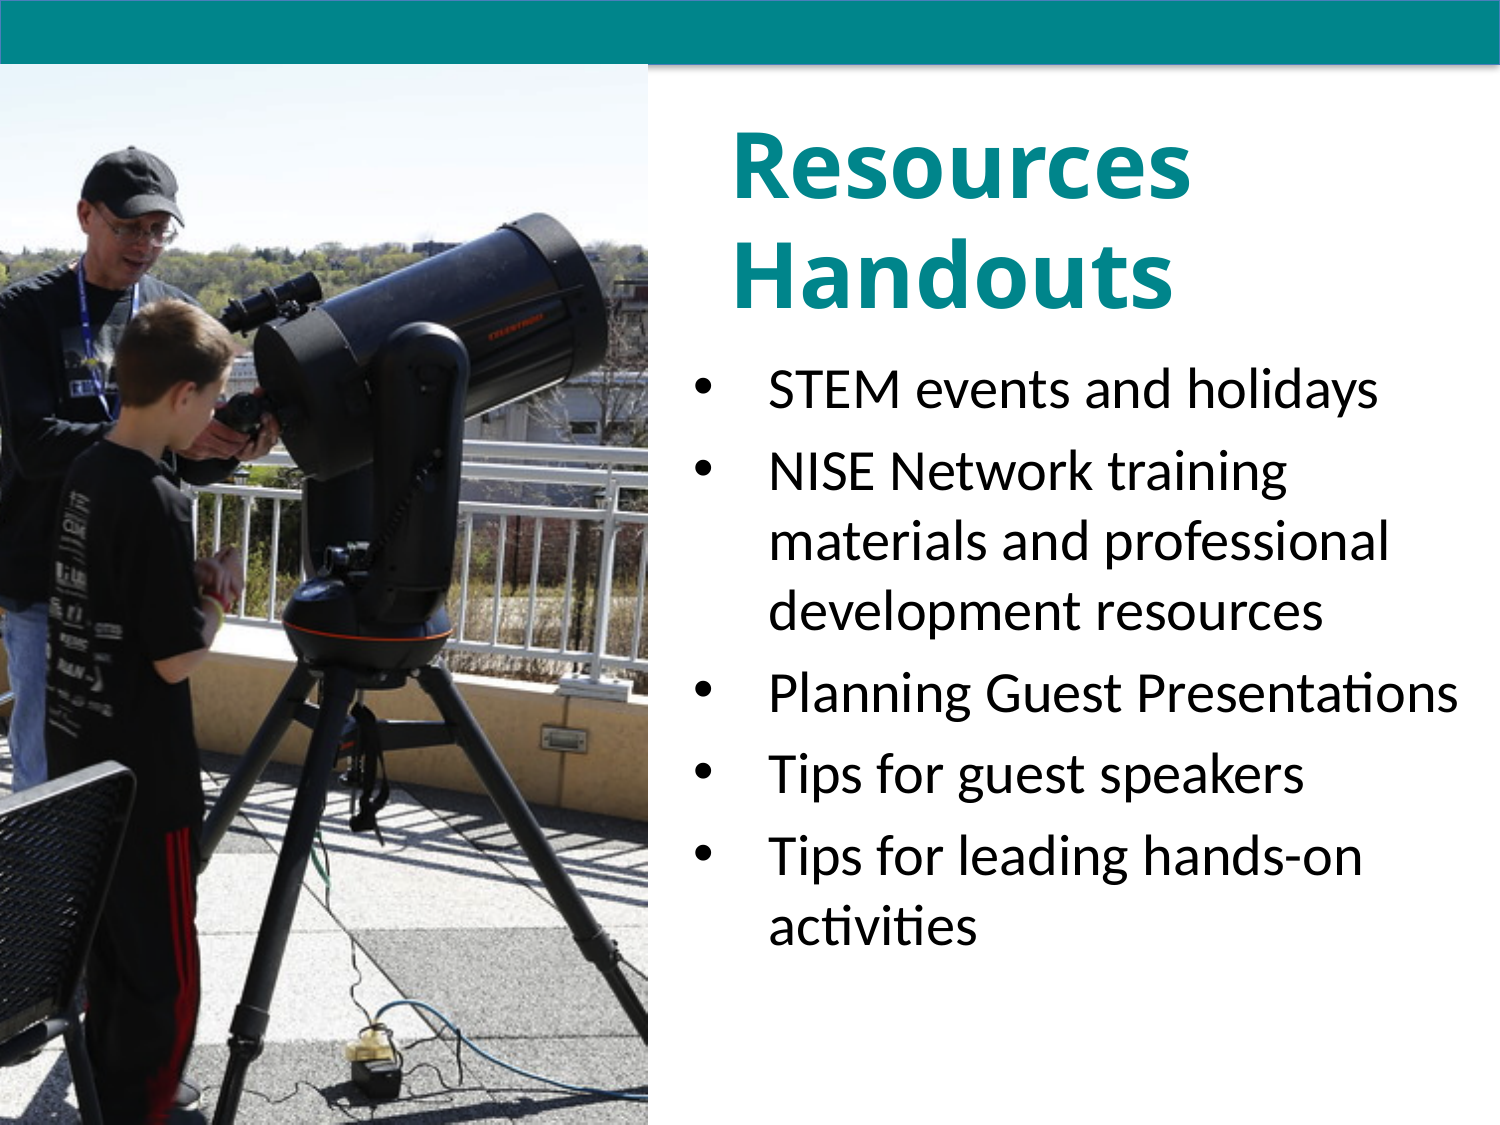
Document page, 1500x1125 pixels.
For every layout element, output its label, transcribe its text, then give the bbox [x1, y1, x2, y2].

picture [0, 64, 648, 1125]
text_box [0, 0, 1500, 65]
text_box Resources Handouts [714, 99, 1500, 335]
text_box STEM events and holidays NISE Network training materials and professional development resources Planning Guest Presentations Tips for guest speakers Tips for leading hands-on activities [679, 343, 1500, 1125]
